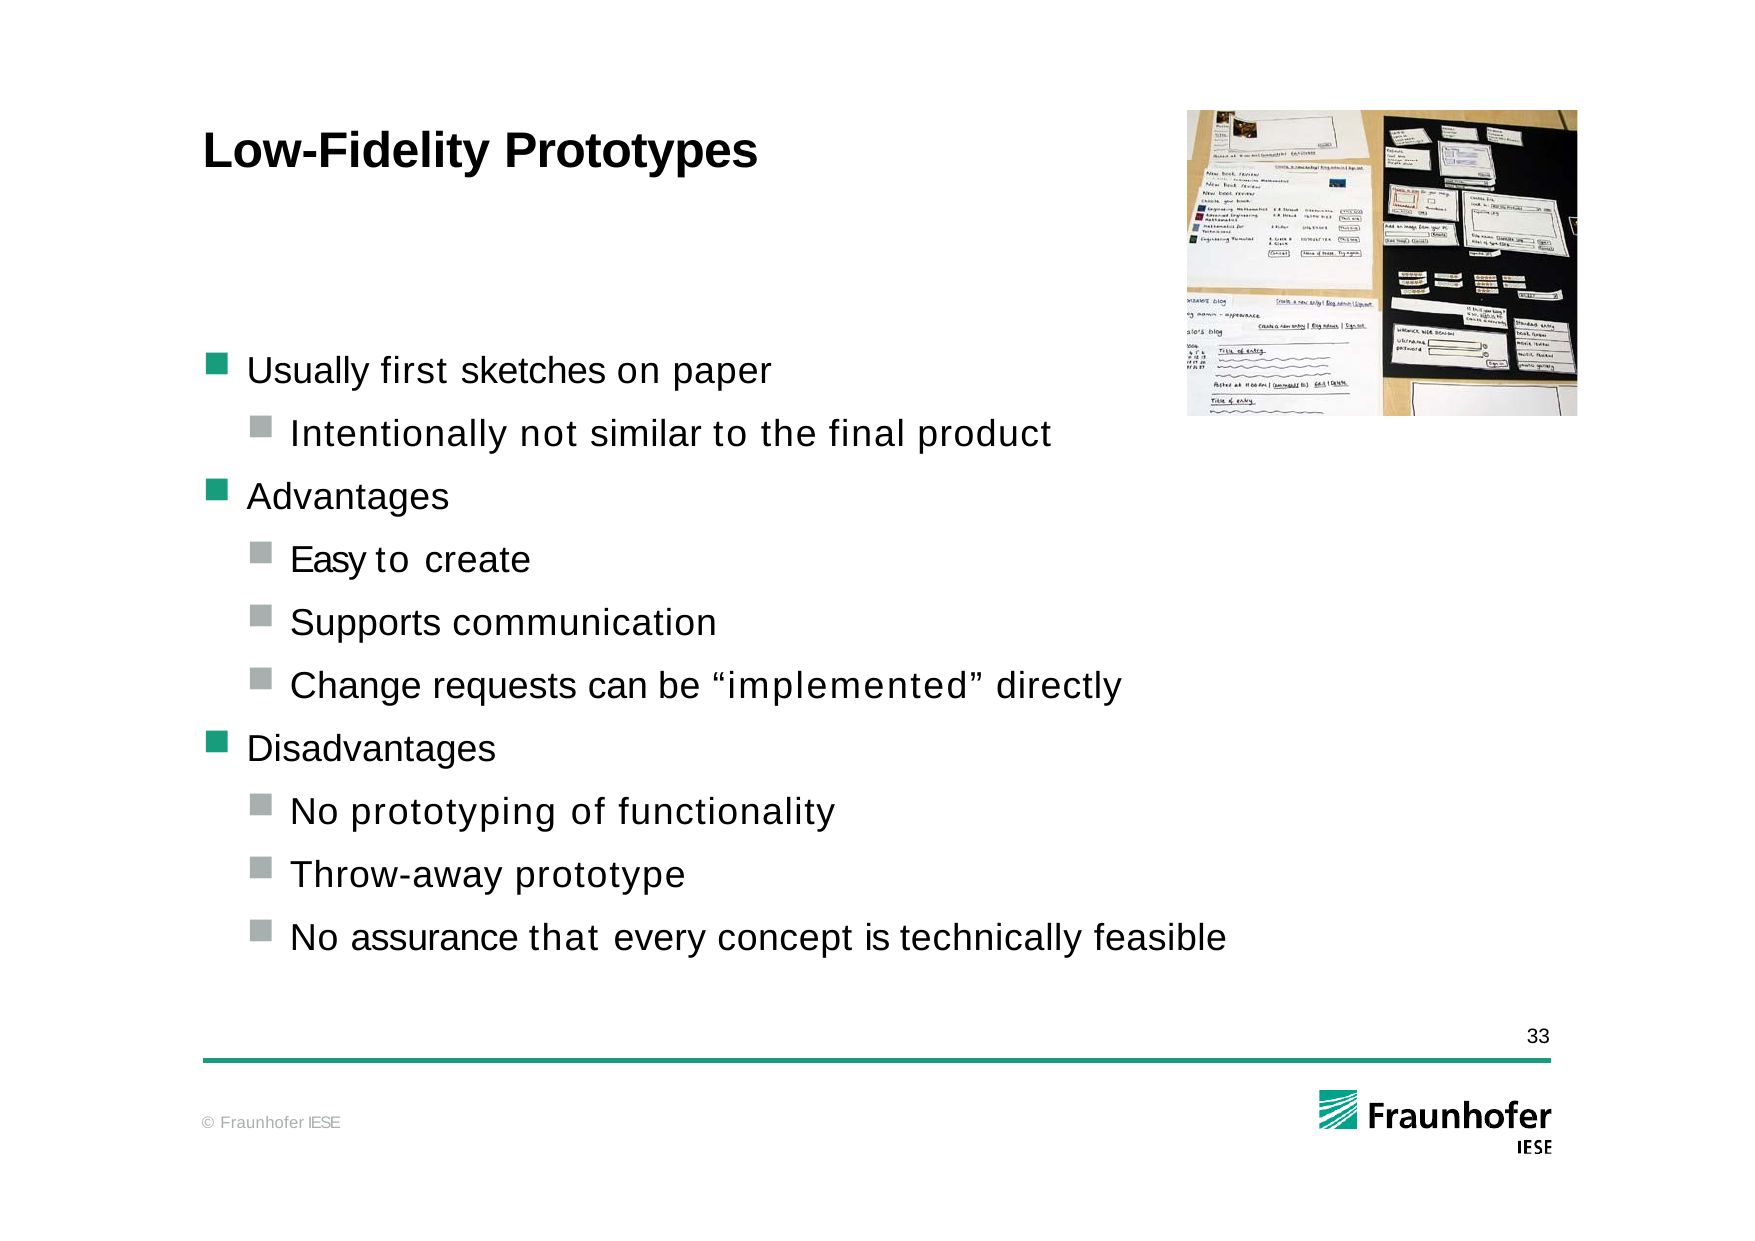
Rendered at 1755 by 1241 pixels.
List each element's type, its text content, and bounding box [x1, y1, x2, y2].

text_box [1187, 110, 1578, 416]
picture [1524, 1140, 1552, 1154]
footer © Fraunhofer IESE [199, 1114, 346, 1241]
text_box 33 [1524, 1020, 1553, 1048]
title Low-Fidelity Prototypes [200, 115, 763, 325]
picture [1319, 1090, 1357, 1129]
text_box Usually first sketches on paper Intentionally not similar to the final product Advantages Easy to create Supports communication Change requests can be “implemented” directly Disadvantages No prototyping of functionality Throw-away prototype No assurance that every concept is technically feasible [200, 326, 1234, 959]
